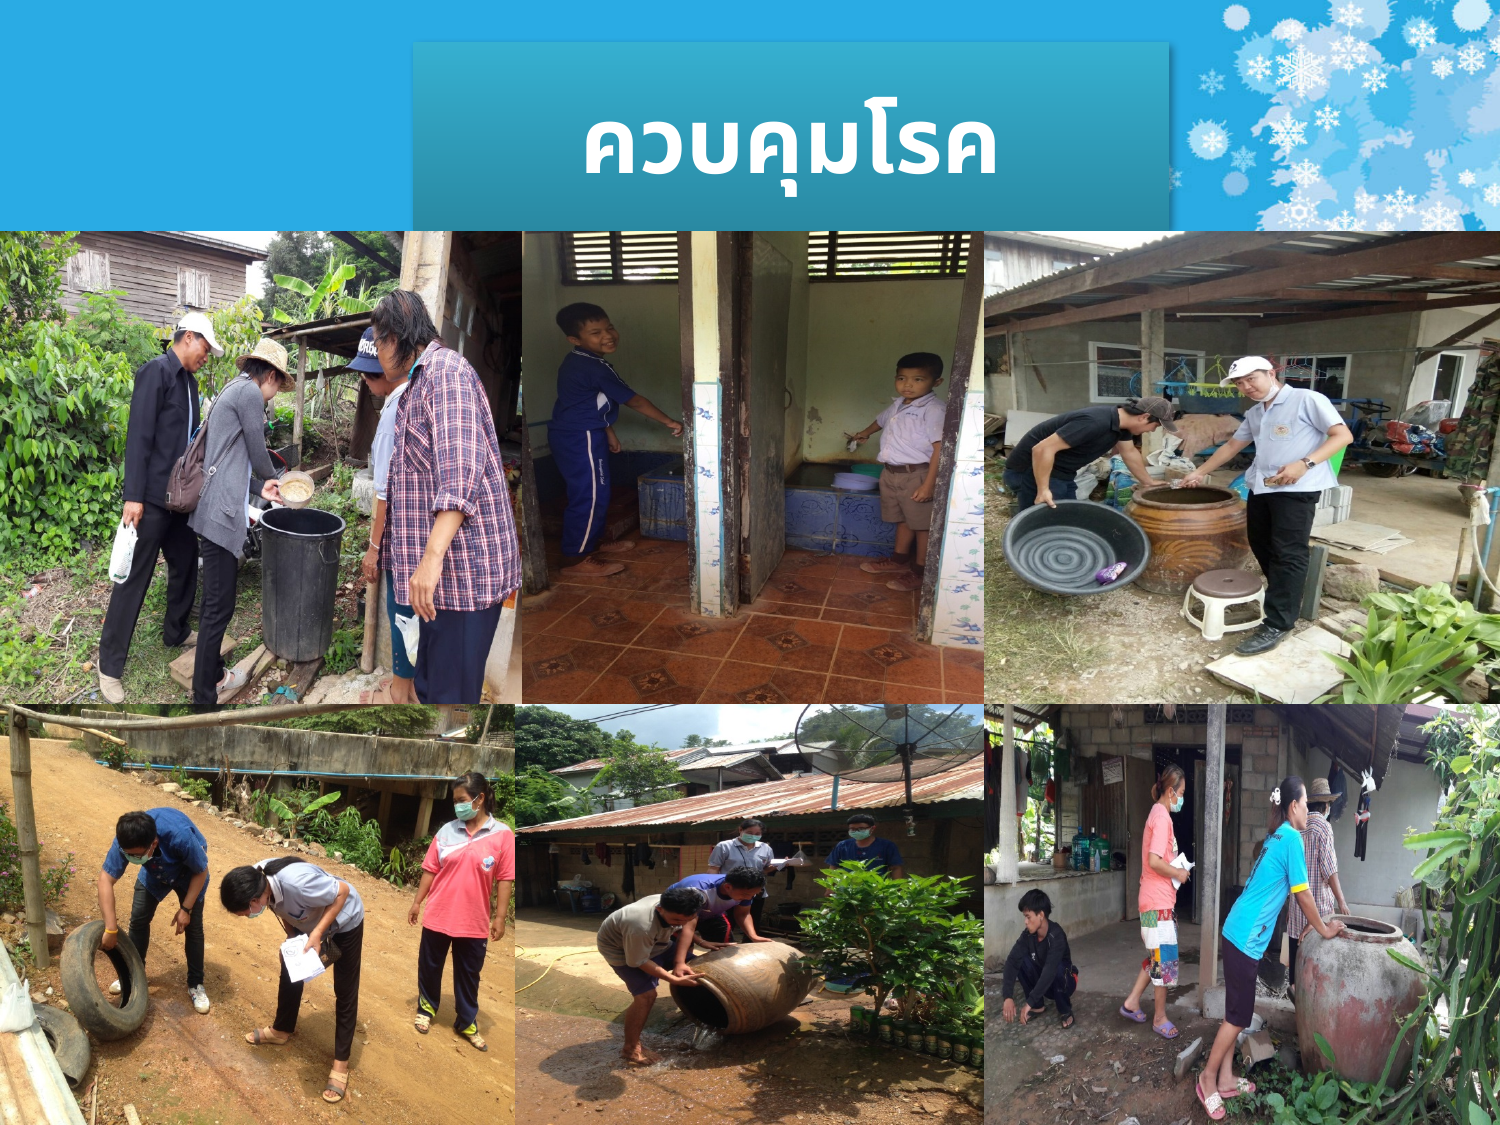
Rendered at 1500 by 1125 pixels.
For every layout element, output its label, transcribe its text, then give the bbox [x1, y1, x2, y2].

title ควบคุมโรค [413, 42, 1170, 230]
picture [0, 0, 1500, 1125]
